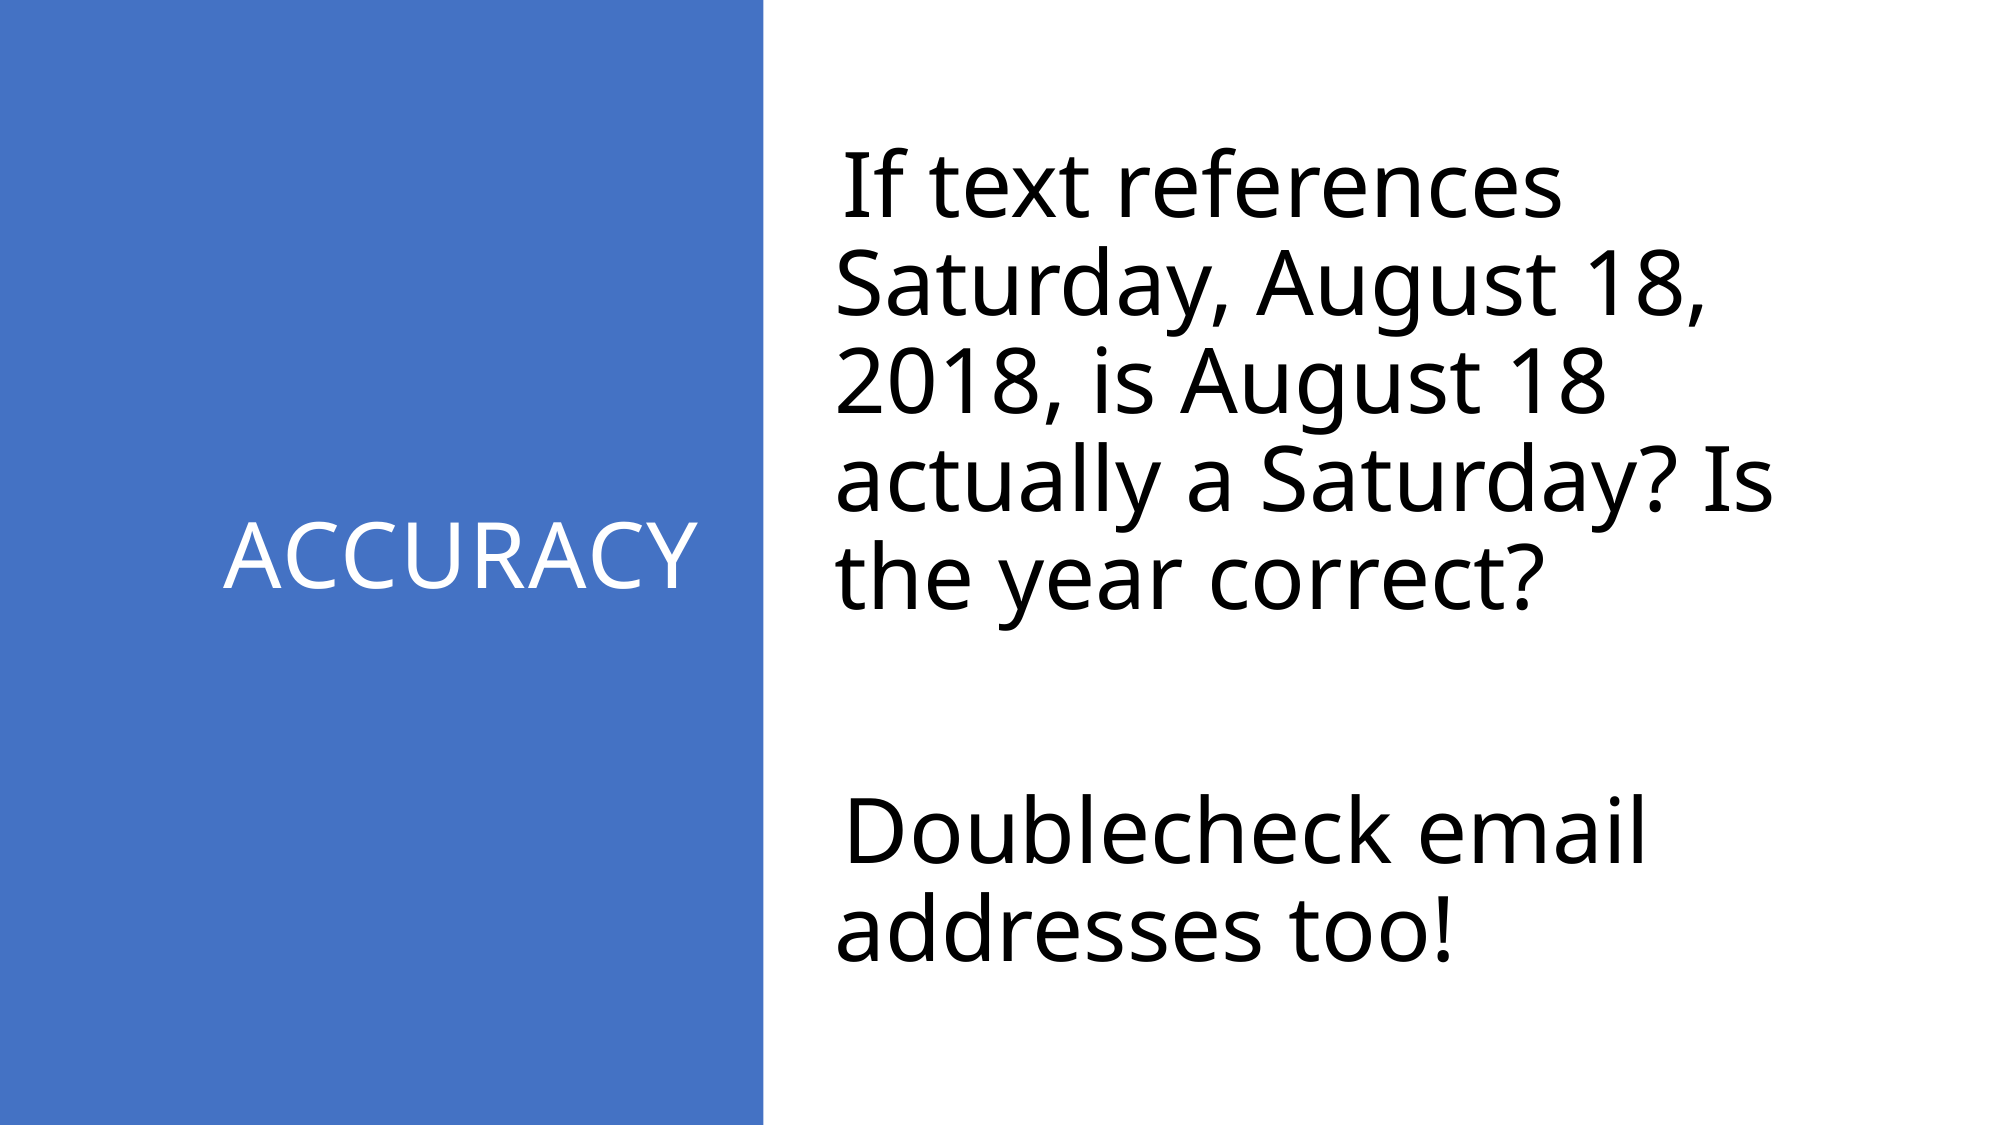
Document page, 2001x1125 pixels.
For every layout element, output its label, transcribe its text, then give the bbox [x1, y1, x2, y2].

text_box [765, 0, 2000, 1125]
title accuracy [158, 131, 715, 993]
text_box [0, 0, 765, 1125]
list If text references Saturday, August 18, 2018, is August 18 actually a Saturday? Is the year correct? Doublecheck email addresses too! [812, 131, 1877, 993]
